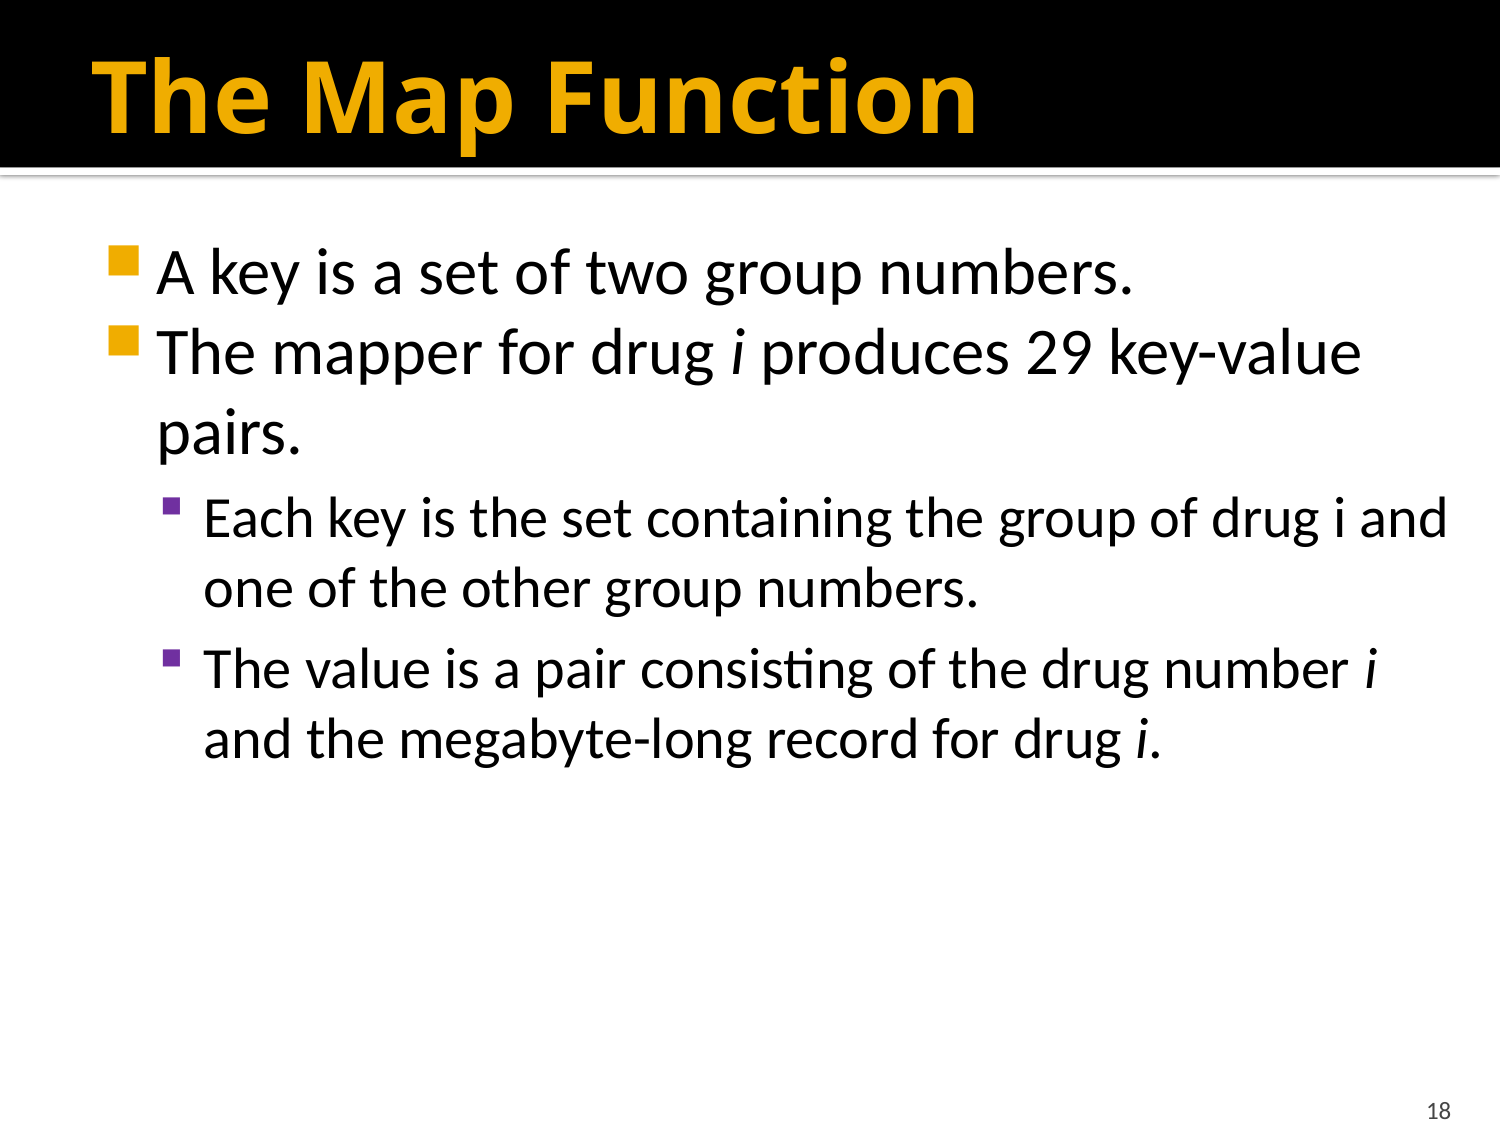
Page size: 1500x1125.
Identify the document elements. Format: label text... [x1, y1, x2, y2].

slide_number 18 [1345, 1080, 1467, 1125]
list A key is a set of two group numbers. The mapper for drug i produces 29 key-value pairs. Each key is the set containing the group of drug i and one of the other group numbers. The value is a pair consisting of the drug number i and the megabyte-long record for drug i. [75, 212, 1475, 1075]
title The Map Function [75, 12, 1500, 175]
